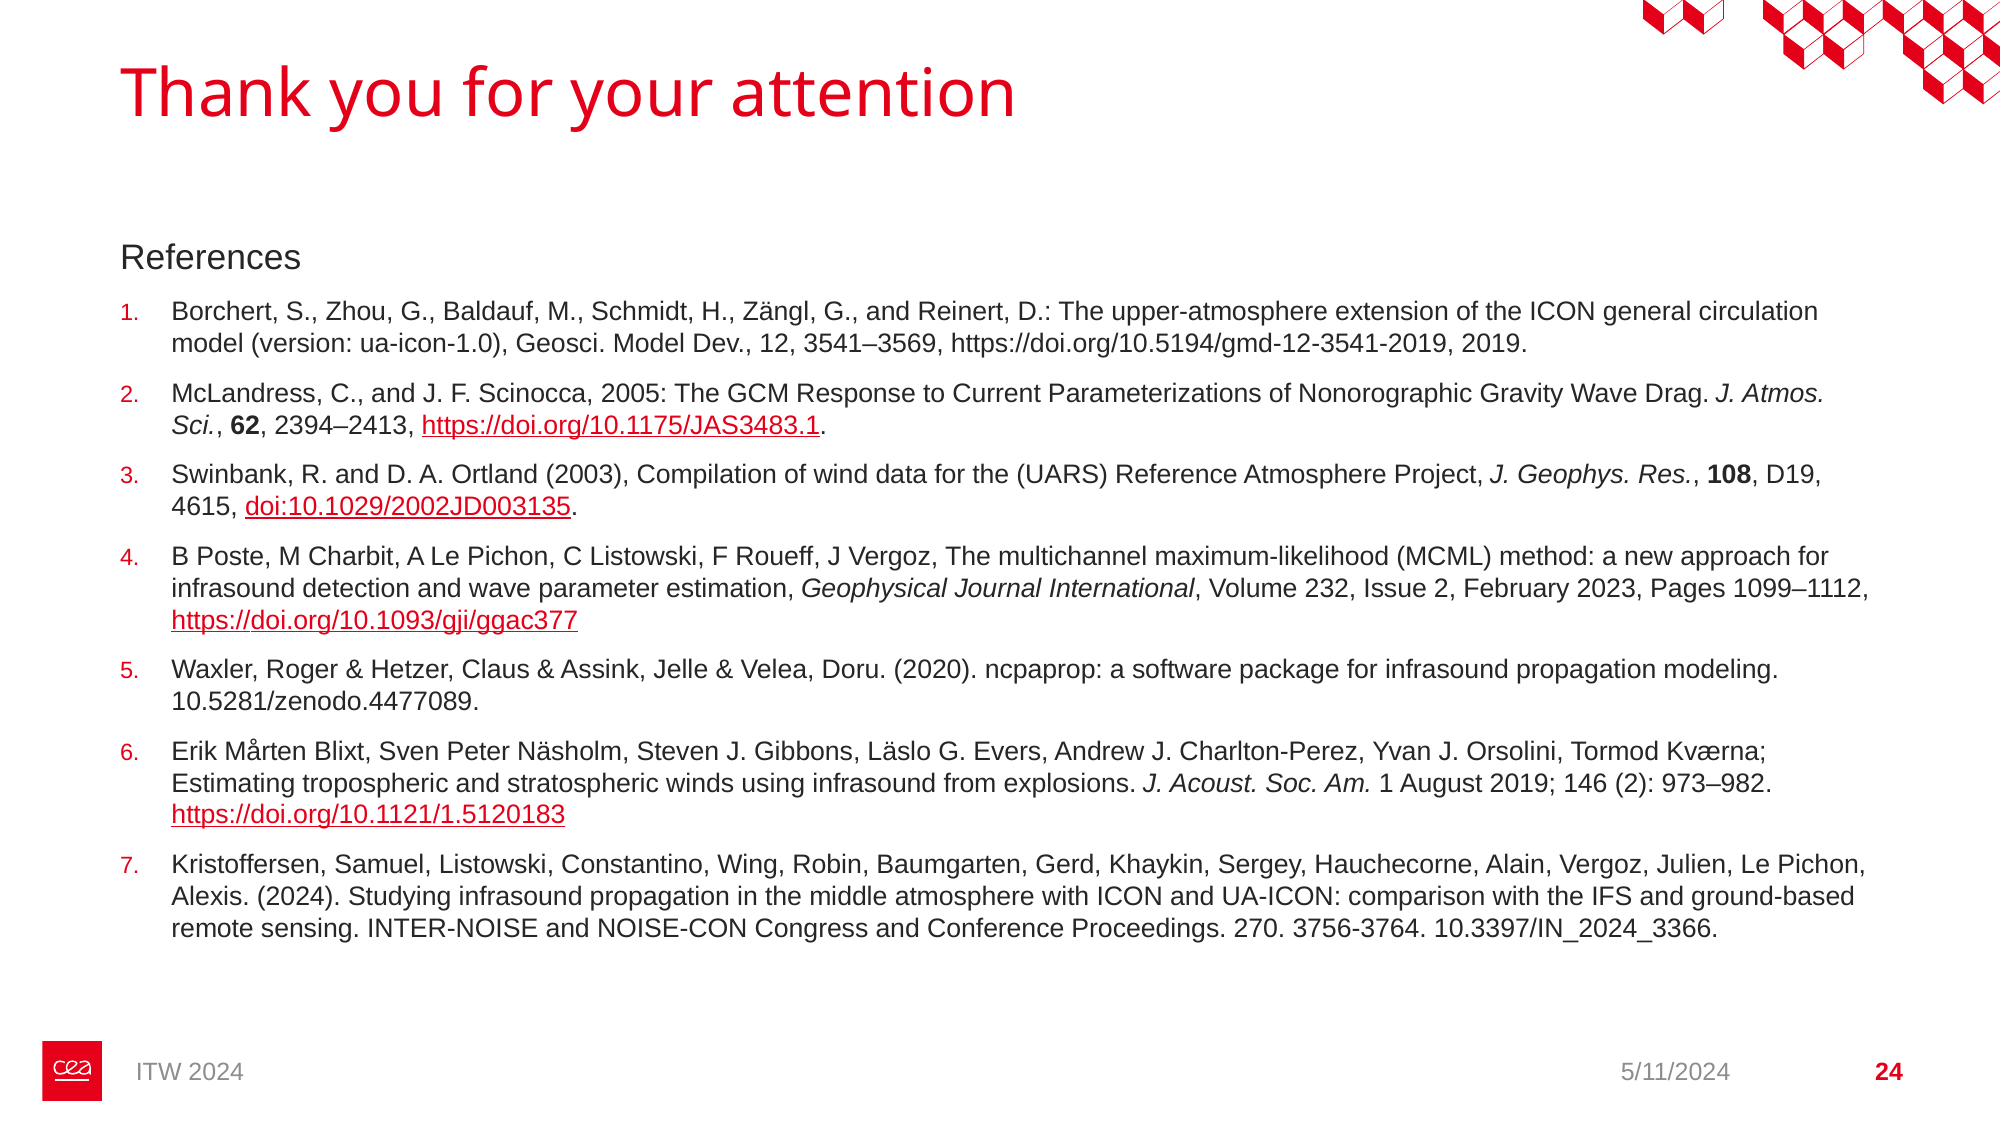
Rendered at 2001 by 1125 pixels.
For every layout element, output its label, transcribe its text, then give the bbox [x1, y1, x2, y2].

footer ITW 2024 [120, 1040, 1571, 1101]
slide_number 24 [1804, 1040, 1919, 1101]
title Thank you for your attention [120, 51, 1880, 195]
list References Borchert, S., Zhou, G., Baldauf, M., Schmidt, H., Zängl, G., and Reinert, D.: The upper-atmosphere extension of the ICON general circulation model (version: ua-icon-1.0), Geosci. Model Dev., 12, 3541–3569, https://doi.org/10.5194/gmd-12-3541-2019, 2019. McLandress, C., and J. F. Scinocca, 2005: The GCM Response to Current Parameterizations of Nonorographic Gravity Wave Drag. J. Atmos. Sci., 62, 2394–2413, https://doi.org/10.1175/JAS3483.1. Swinbank, R. and D. A. Ortland (2003), Compilation of wind data for the (UARS) Reference Atmosphere Project, J. Geophys. Res., 108, D19, 4615, doi:10.1029/2002JD003135. B Poste, M Charbit, A Le Pichon, C Listowski, F Roueff, J Vergoz, The multichannel maximum-likelihood (MCML) method: a new approach for infrasound detection and wave parameter estimation, Geophysical Journal International, Volume 232, Issue 2, February 2023, Pages 1099–1112, https://doi.org/10.1093/gji/ggac377 Waxler, Roger & Hetzer, Claus & Assink, Jelle & Velea, Doru. (2020). ncpaprop: a software package for infrasound propagation modeling. 10.5281/zenodo.4477089. Erik Mårten Blixt, Sven Peter Näsholm, Steven J. Gibbons, Läslo G. Evers, Andrew J. Charlton-Perez, Yvan J. Orsolini, Tormod Kværna; Estimating tropospheric and stratospheric winds using infrasound from explosions. J. Acoust. Soc. Am. 1 August 2019; 146 (2): 973–982. https://doi.org/10.1121/1.5120183 Kristoffersen, Samuel, Listowski, Constantino, Wing, Robin, Baumgarten, Gerd, Khaykin, Sergey, Hauchecorne, Alain, Vergoz, Julien, Le Pichon, Alexis. (2024). Studying infrasound propagation in the middle atmosphere with ICON and UA-ICON: comparison with the IFS and ground-based remote sensing. INTER-NOISE and NOISE-CON Congress and Conference Proceedings. 270. 3756-3764. 10.3397/IN_2024_3366. [120, 226, 1880, 970]
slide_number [1579, 1040, 1746, 1101]
